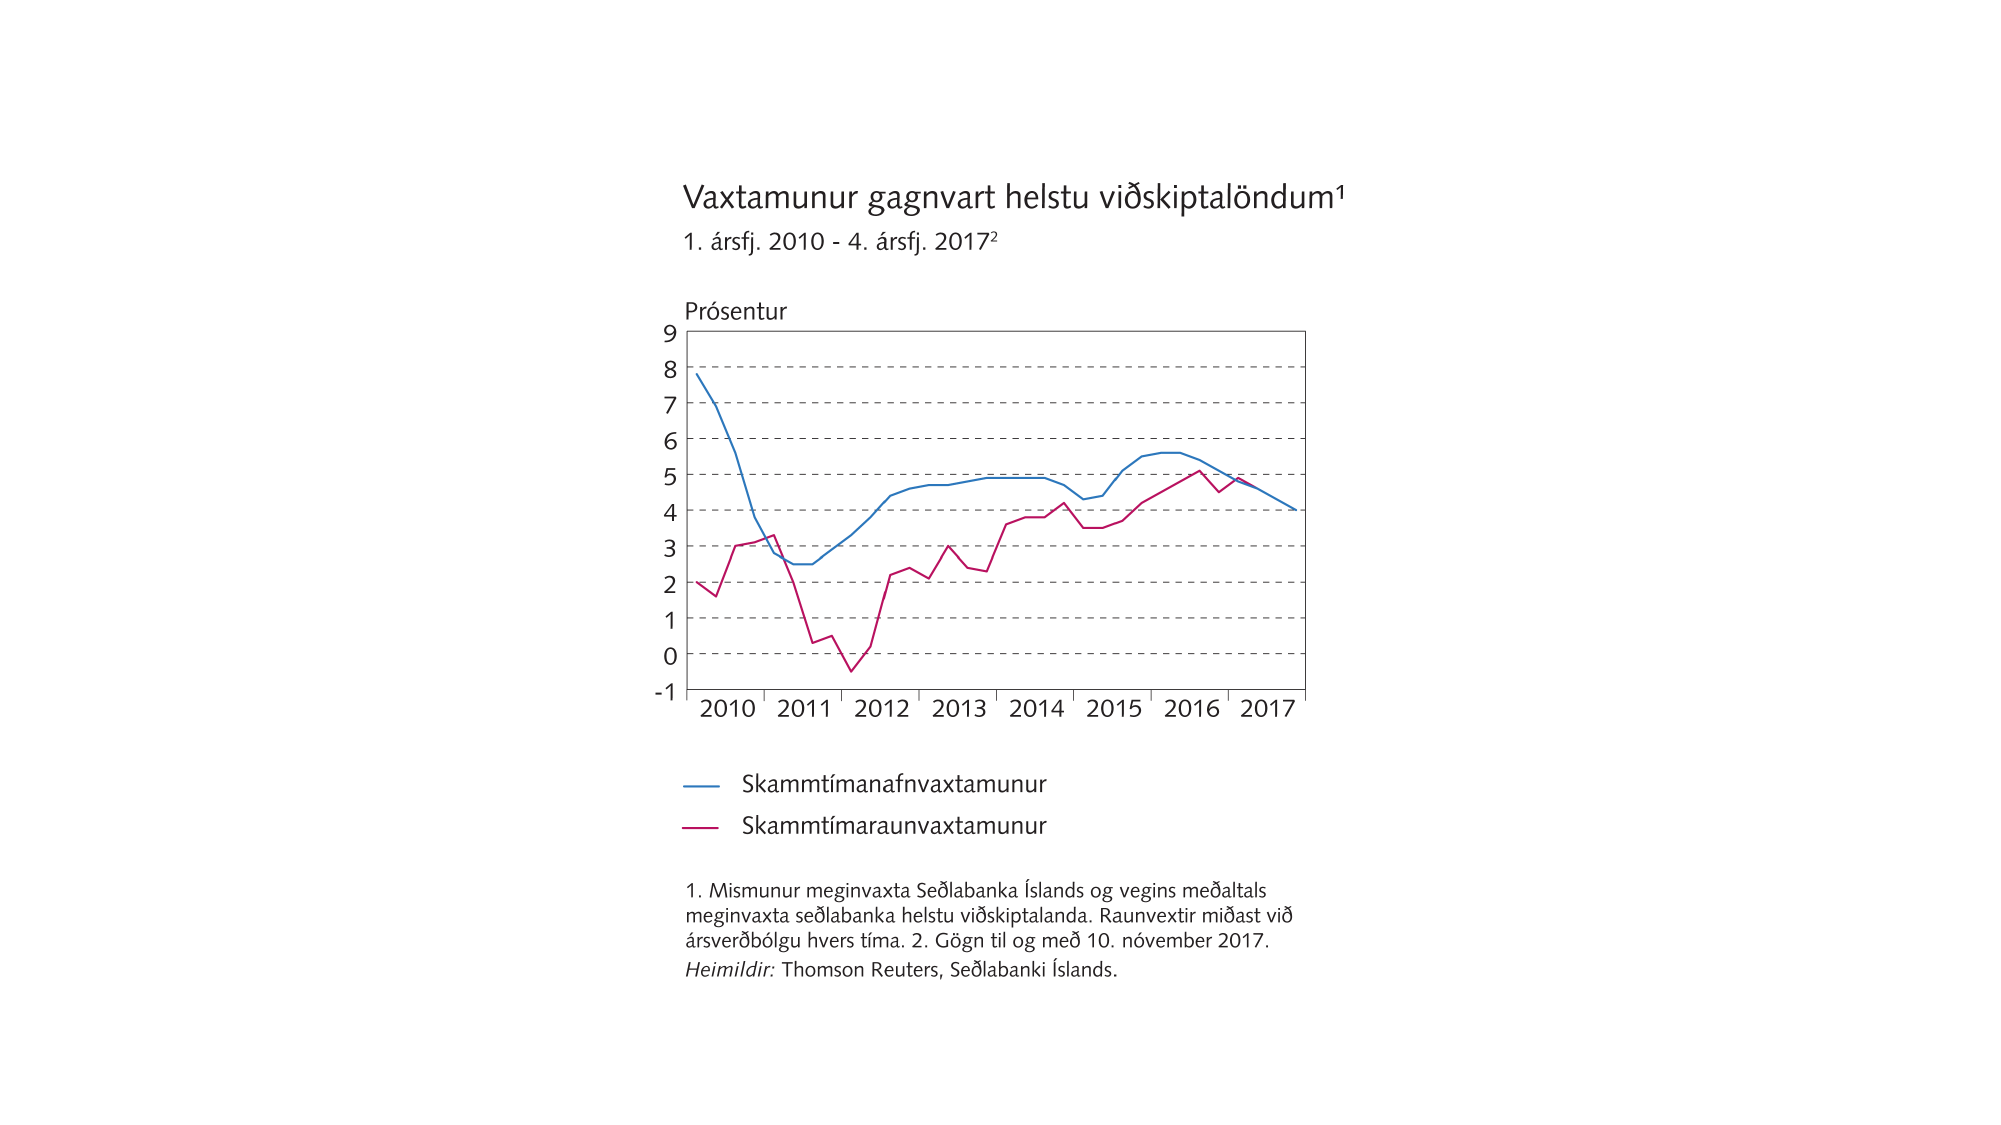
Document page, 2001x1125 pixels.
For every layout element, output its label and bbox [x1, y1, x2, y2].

picture [653, 133, 1347, 983]
